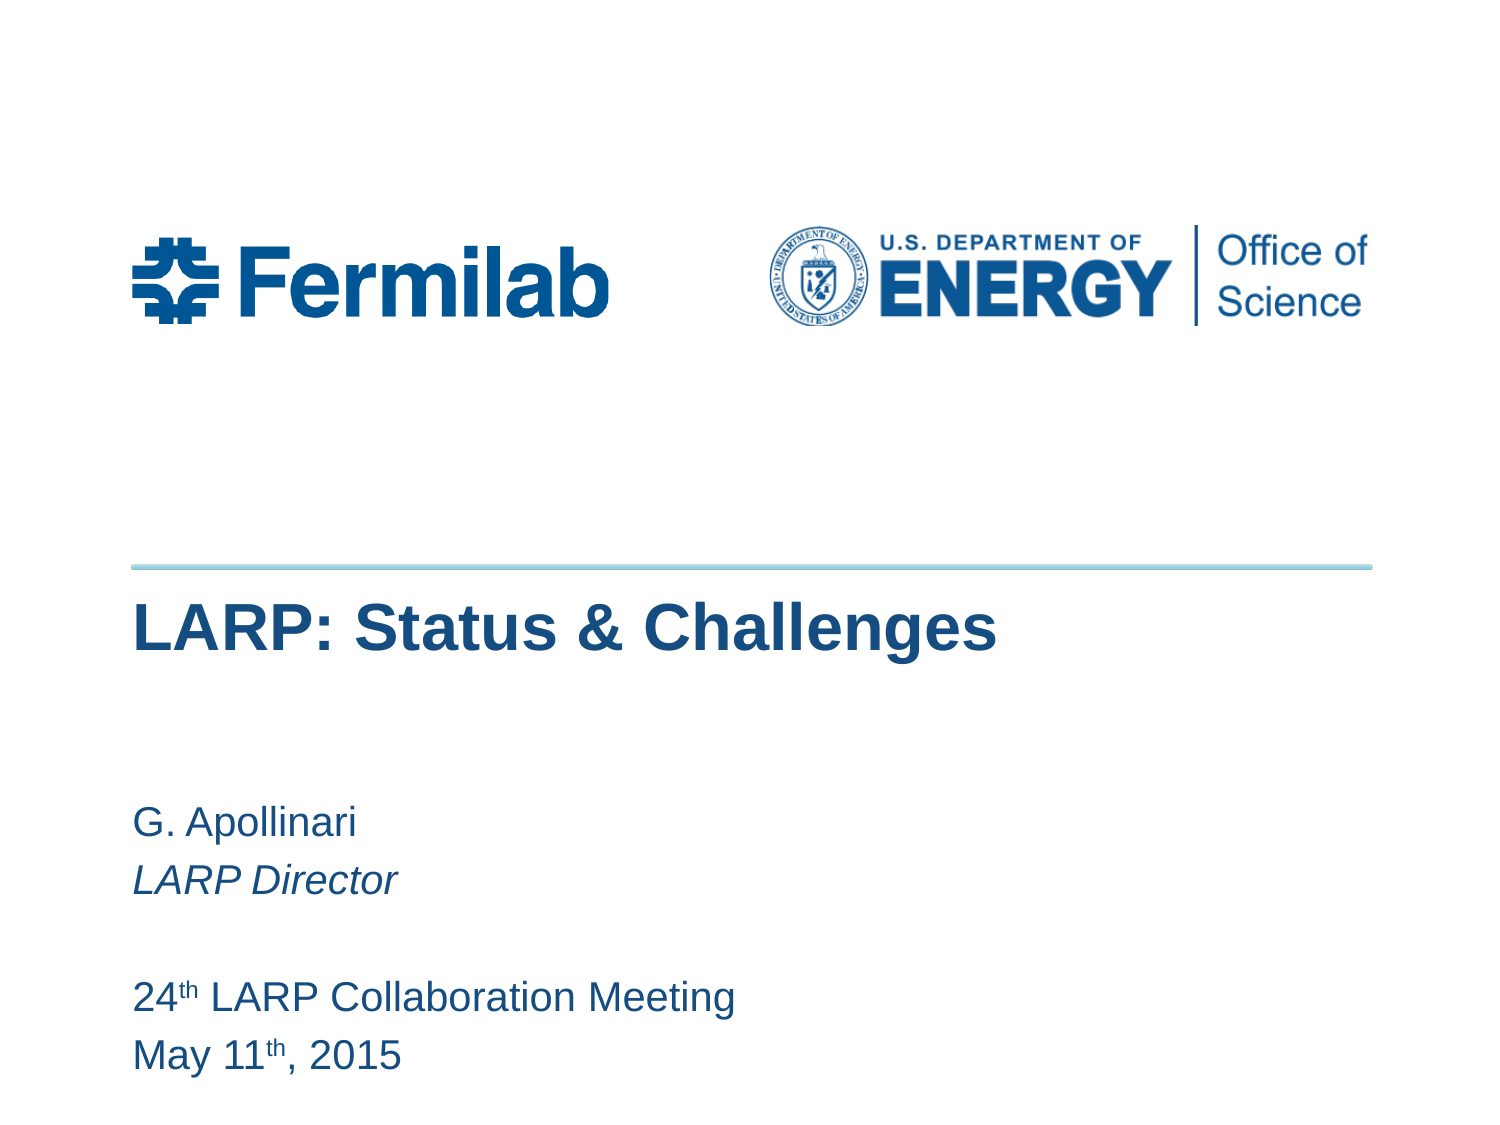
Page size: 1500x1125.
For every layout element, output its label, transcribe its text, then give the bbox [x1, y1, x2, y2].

list G. Apollinari LARP Director 24th LARP Collaboration Meeting May 11th, 2015 [132, 794, 1372, 1039]
title LARP: Status & Challenges [132, 583, 1476, 771]
